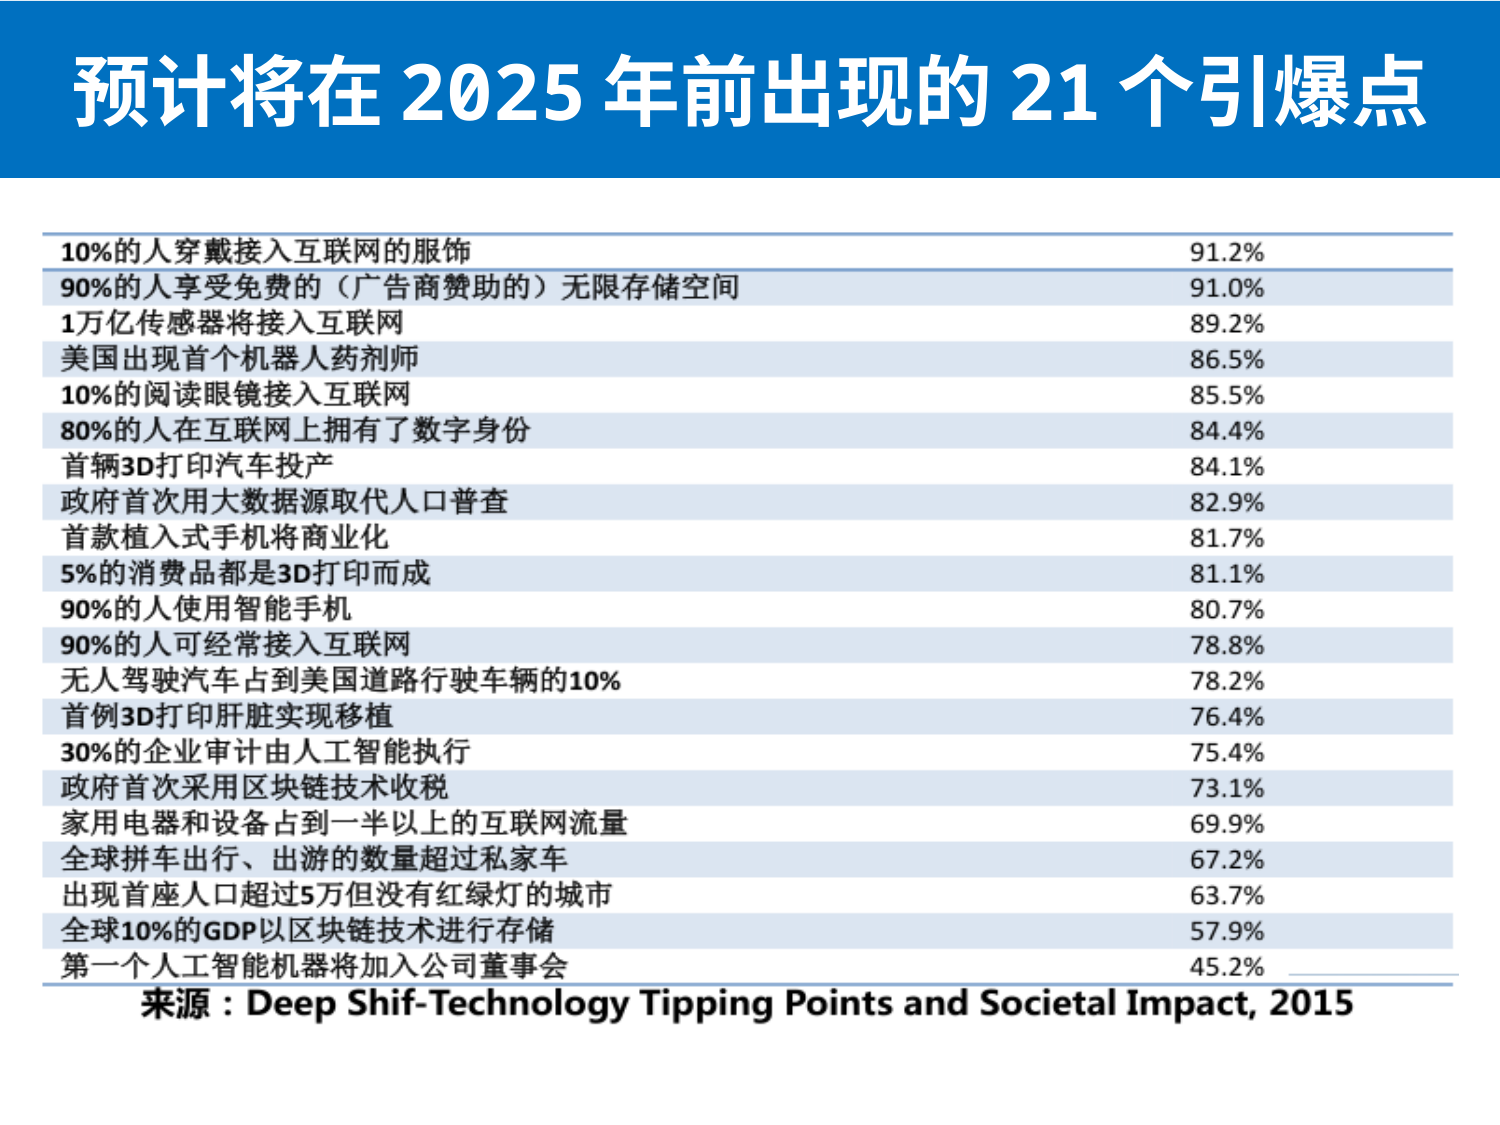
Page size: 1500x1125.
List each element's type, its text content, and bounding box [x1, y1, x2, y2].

text_box 预计将在2025年前出现的21个引爆点 [0, 0, 1500, 178]
picture [41, 231, 1459, 1036]
